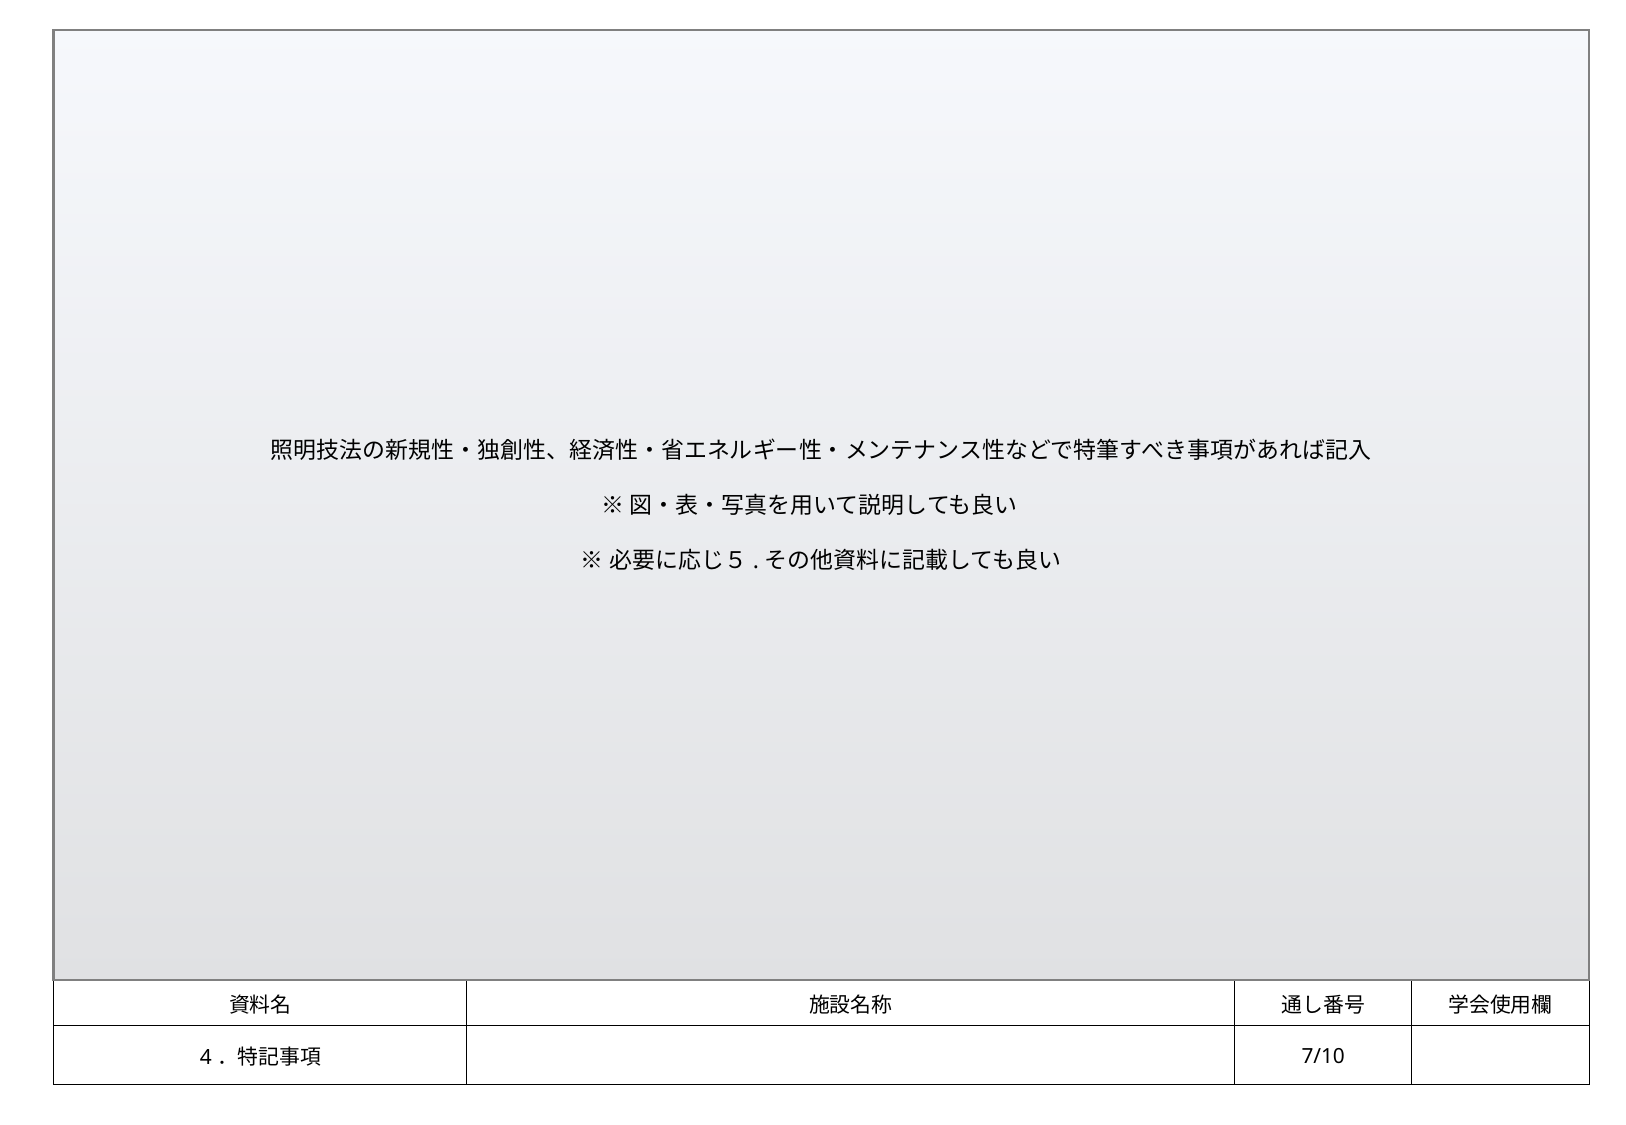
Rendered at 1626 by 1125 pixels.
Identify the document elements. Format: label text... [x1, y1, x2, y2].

table_cell 7/10 [1235, 1026, 1411, 1084]
table_cell [1412, 1026, 1589, 1084]
text_box 照明技法の新規性・独創性、経済性・省エネルギー性・メンテナンス性などで特筆すべき事項があれば記入 ※図・表・写真を用いて説明しても良い ※必要に応じ５.その他資料に記載しても良い [52, 29, 1590, 981]
table_cell 通し番号 [1235, 981, 1411, 1025]
table_cell 学会使用欄 [1412, 981, 1589, 1025]
table_cell 施設名称 [467, 981, 1234, 1025]
table_cell 4．特記事項 [54, 1026, 466, 1084]
table_cell [467, 1026, 1234, 1084]
table_cell 資料名 [54, 981, 466, 1025]
